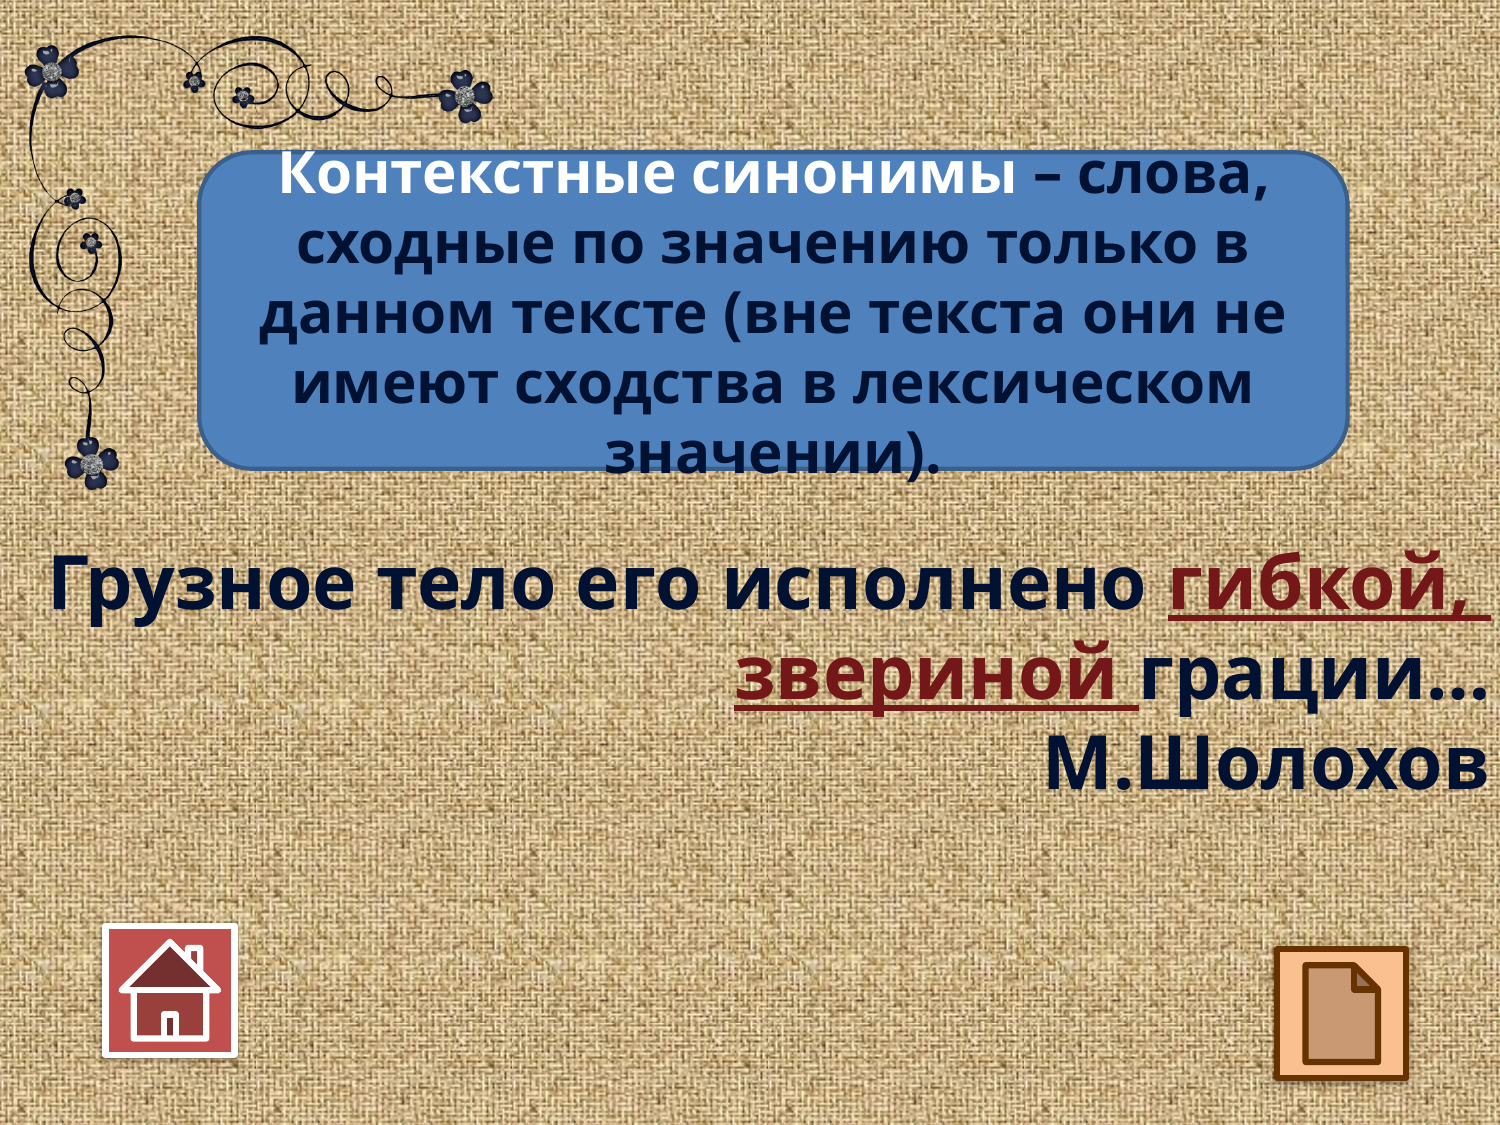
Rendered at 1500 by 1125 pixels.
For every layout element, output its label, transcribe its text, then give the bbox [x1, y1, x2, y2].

text_box Эпитет - это образное определение, отвечающее на вопрос какой? какая? какое? какие? и обычно выраженное именем прилагательным. [0, 0, 1500, 1125]
text_box [102, 923, 238, 1058]
text_box Грузное тело его исполнено гибкой, звериной грации… М.Шолохов [32, 527, 1500, 903]
picture [23, 34, 494, 493]
text_box Контекстные синонимы – слова, сходные по значению только в данном тексте (вне текста они не имеют сходства в лексическом значении). [497, 150, 1350, 471]
text_box [1274, 946, 1409, 1081]
